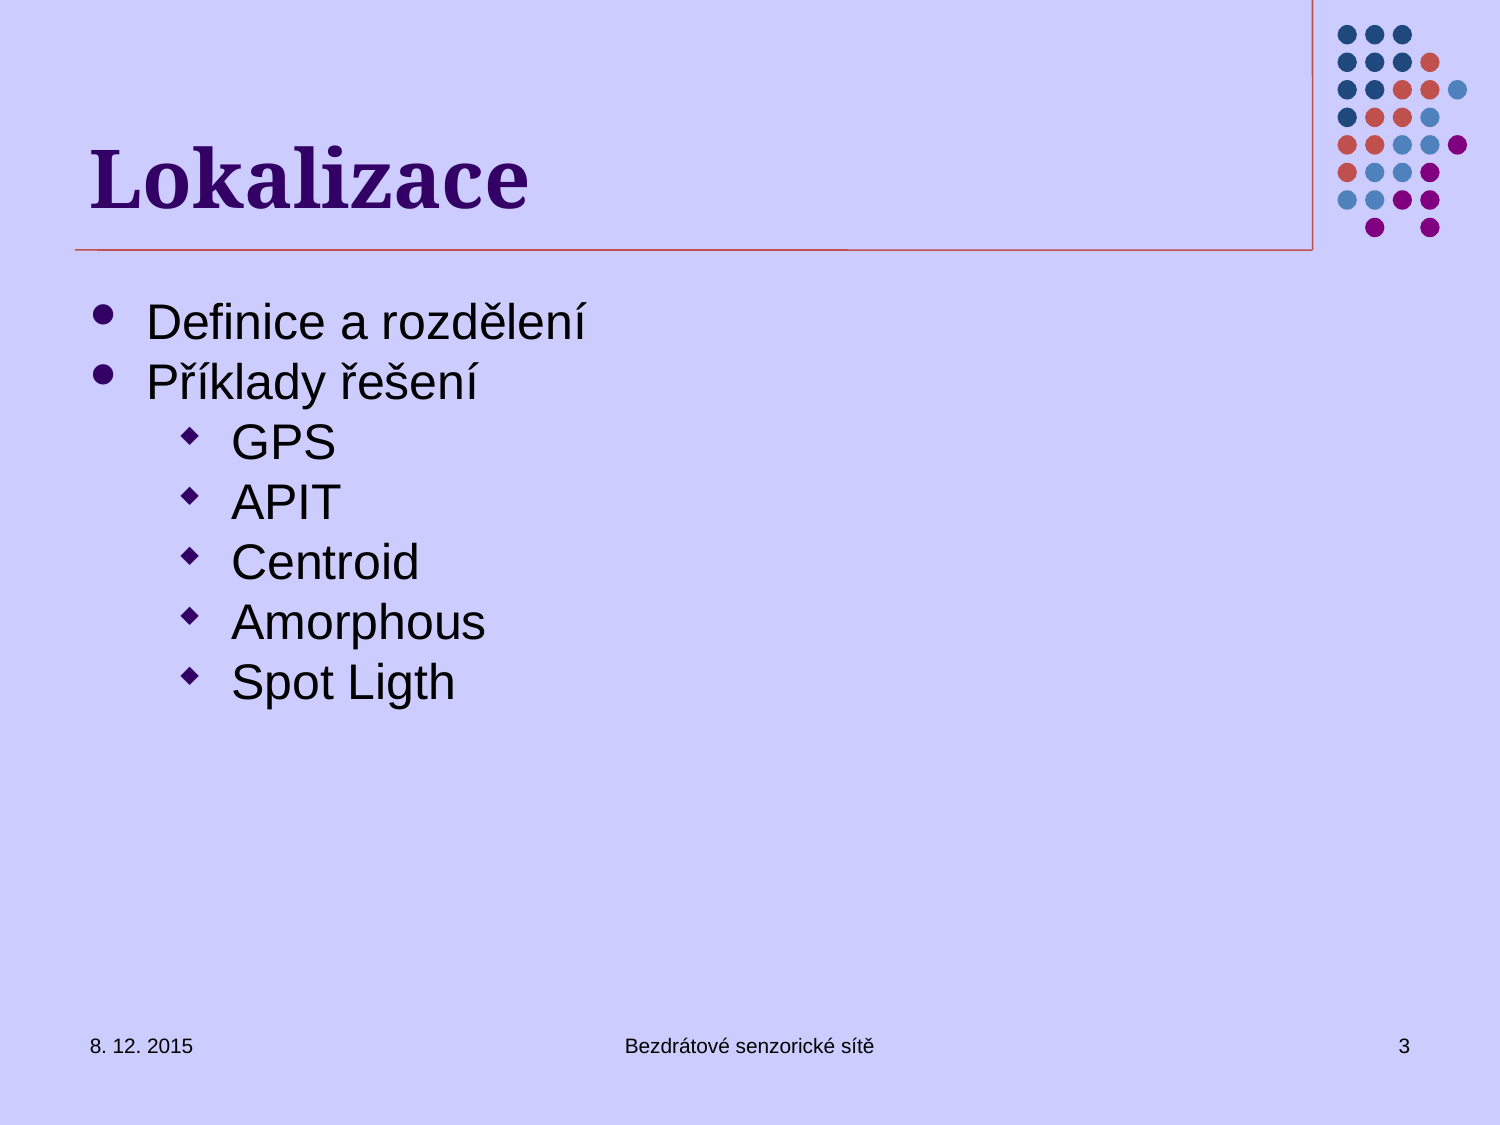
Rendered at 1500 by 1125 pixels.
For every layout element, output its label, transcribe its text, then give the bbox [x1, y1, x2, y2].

text_box 8. 12. 2015 [75, 1024, 425, 1100]
text_box Definice a rozdělení Příklady řešení GPS APIT Centroid Amorphous Spot Ligth [74, 282, 1425, 1006]
text_box Bezdrátové senzorické sítě [512, 1024, 988, 1100]
text_box Lokalizace [75, 20, 1313, 233]
text_box 3 [1074, 1024, 1425, 1100]
